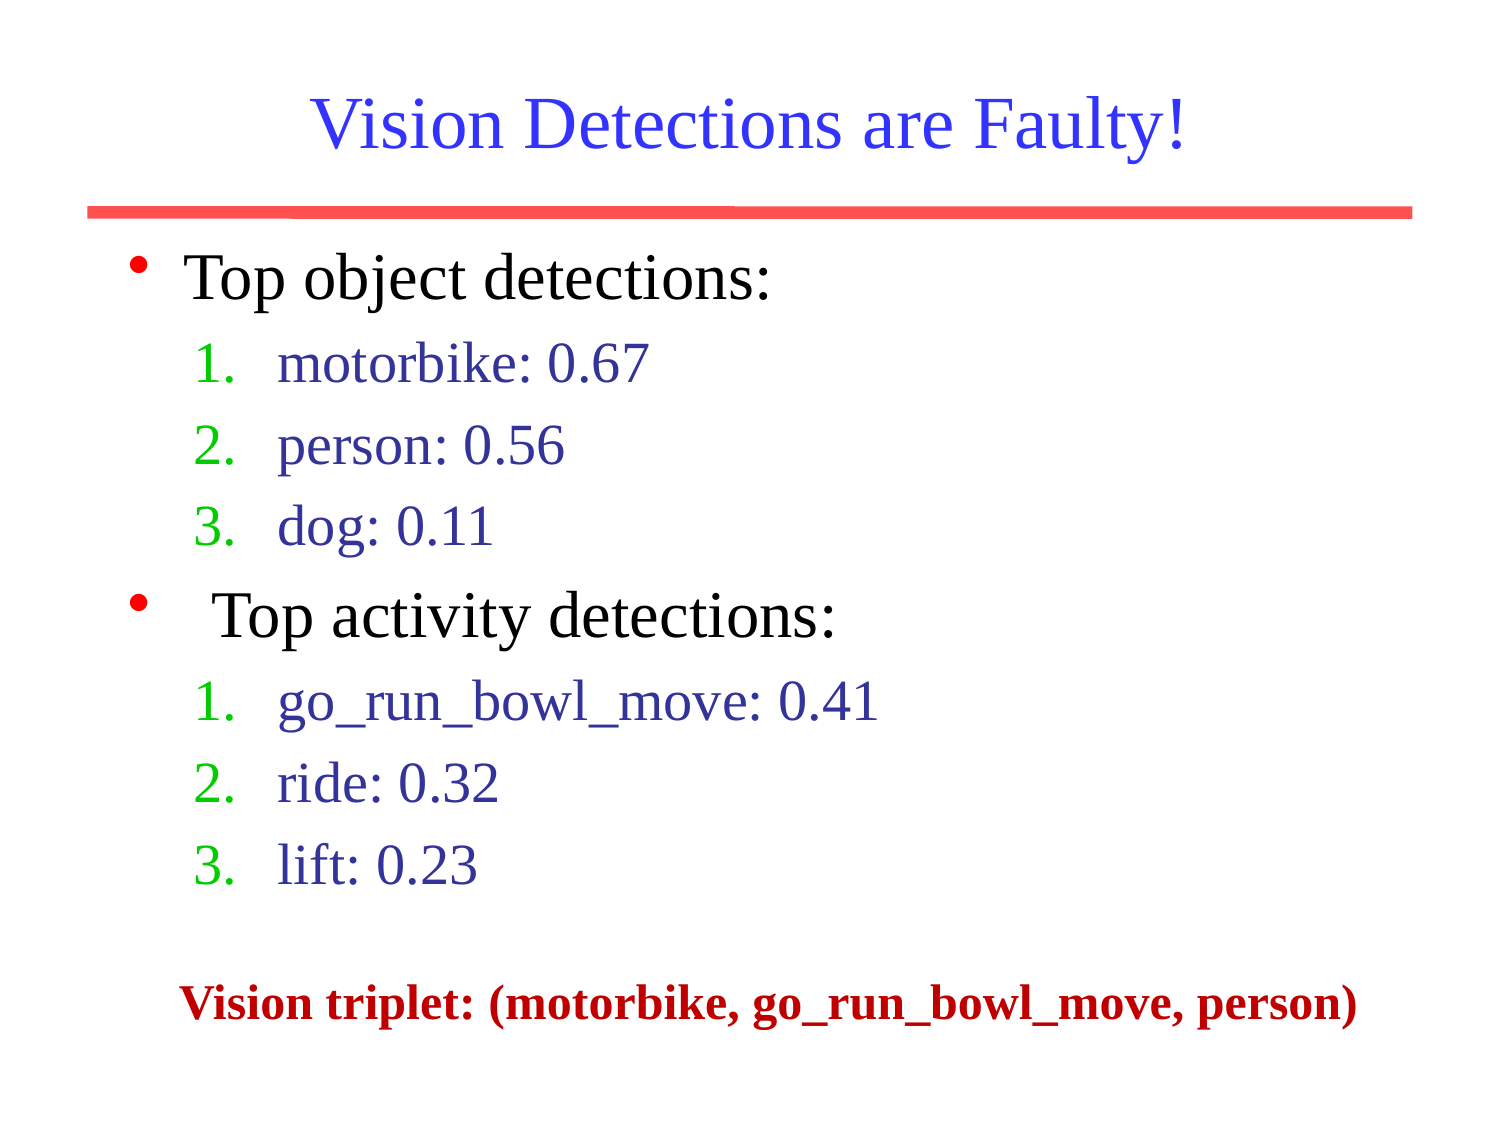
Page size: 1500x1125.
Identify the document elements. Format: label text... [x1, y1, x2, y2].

text_box Vision triplet: (motorbike, go_run_bowl_move, person) [150, 962, 1388, 1038]
list Top object detections: motorbike: 0.67 person: 0.56 dog: 0.11 Top activity detections: go_run_bowl_move: 0.41 ride: 0.32 lift: 0.23 [112, 224, 1388, 994]
title Vision Detections are Faulty! [112, 37, 1388, 200]
